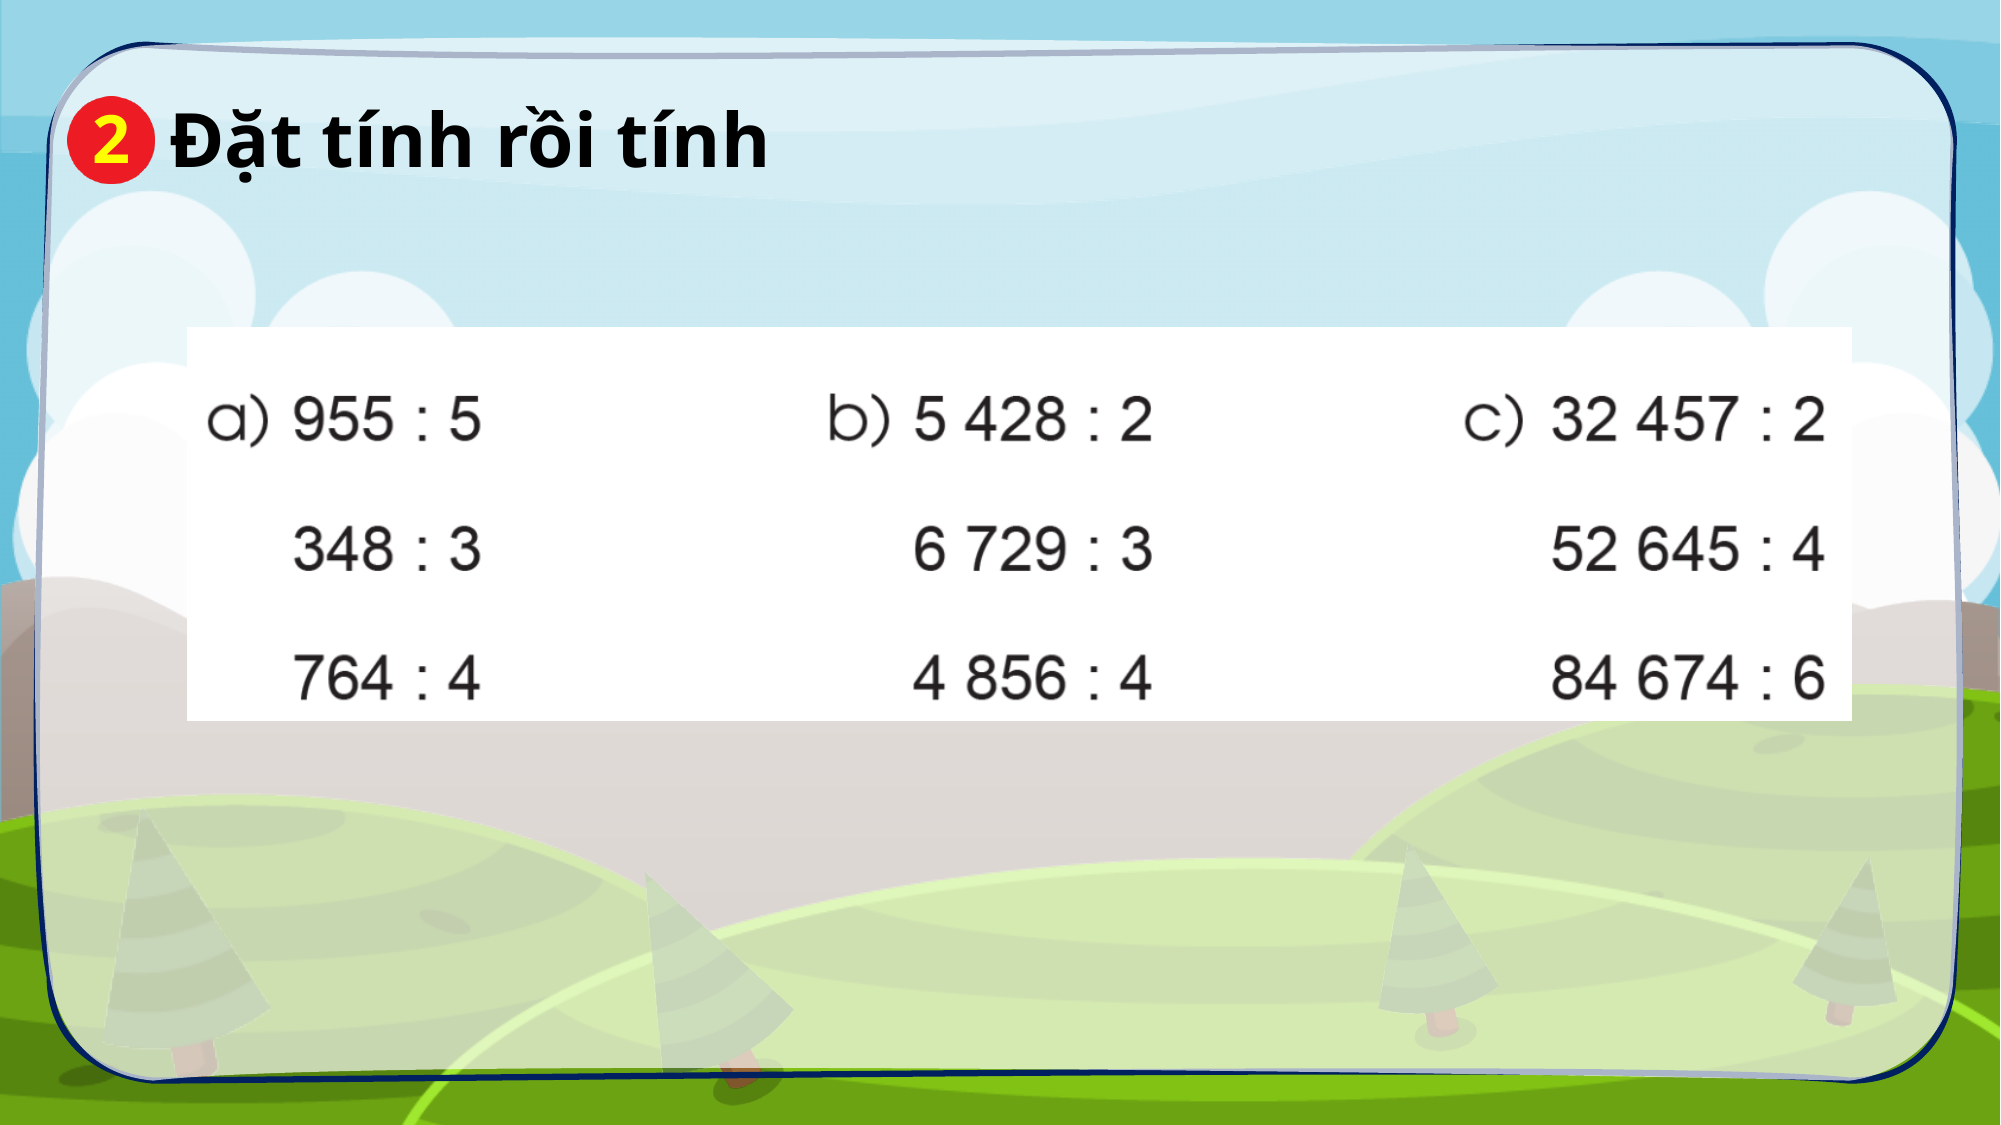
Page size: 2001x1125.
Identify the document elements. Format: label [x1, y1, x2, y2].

picture [0, 0, 2000, 1125]
text_box [67, 89, 169, 186]
